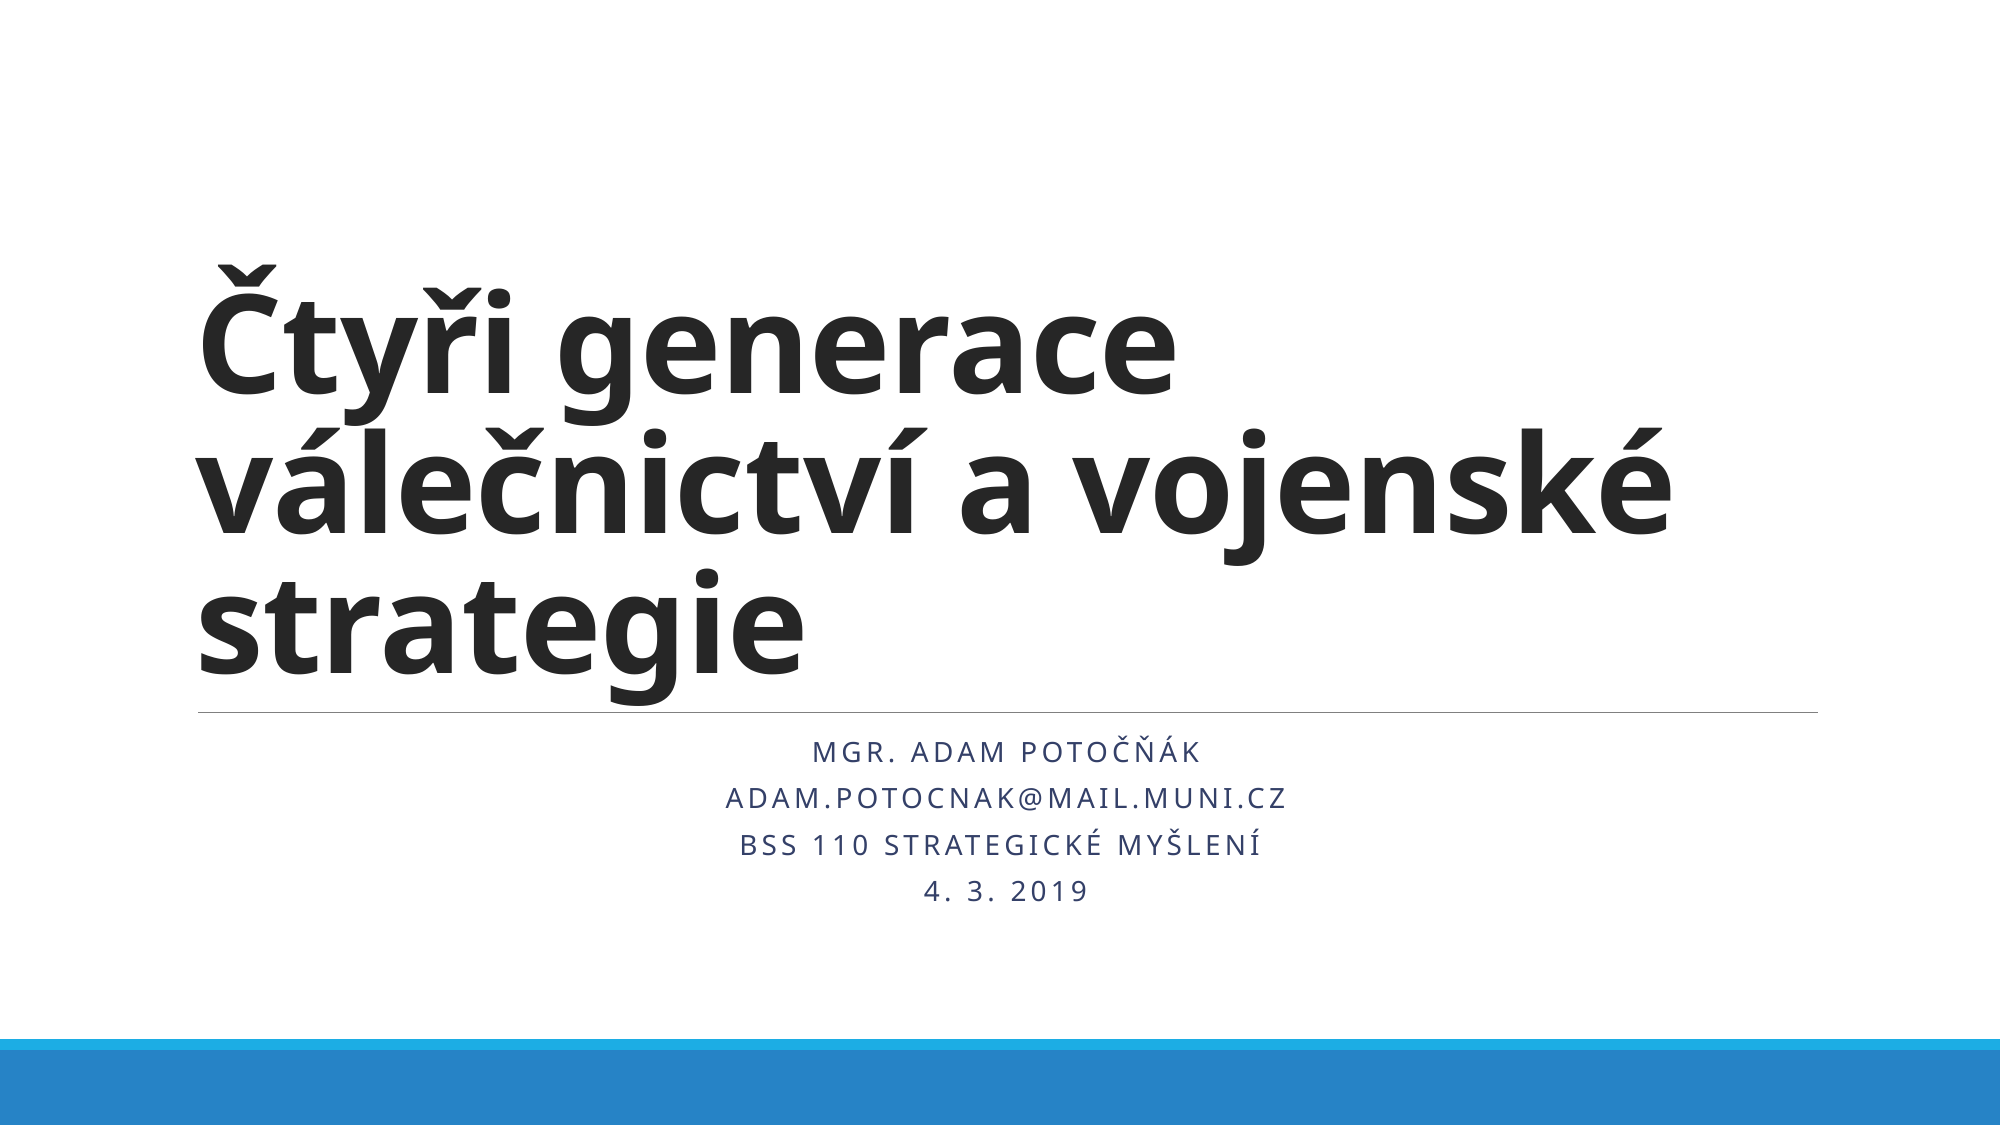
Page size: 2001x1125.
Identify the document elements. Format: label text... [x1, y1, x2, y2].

subtitle Mgr. Adam Potočňák adam.potocnak@mail.muni.cz BSS 110 Strategické myšlení 4. 3. 2019 [180, 730, 1831, 919]
title Čtyři generace válečnictví a vojenské strategie [180, 124, 1830, 710]
